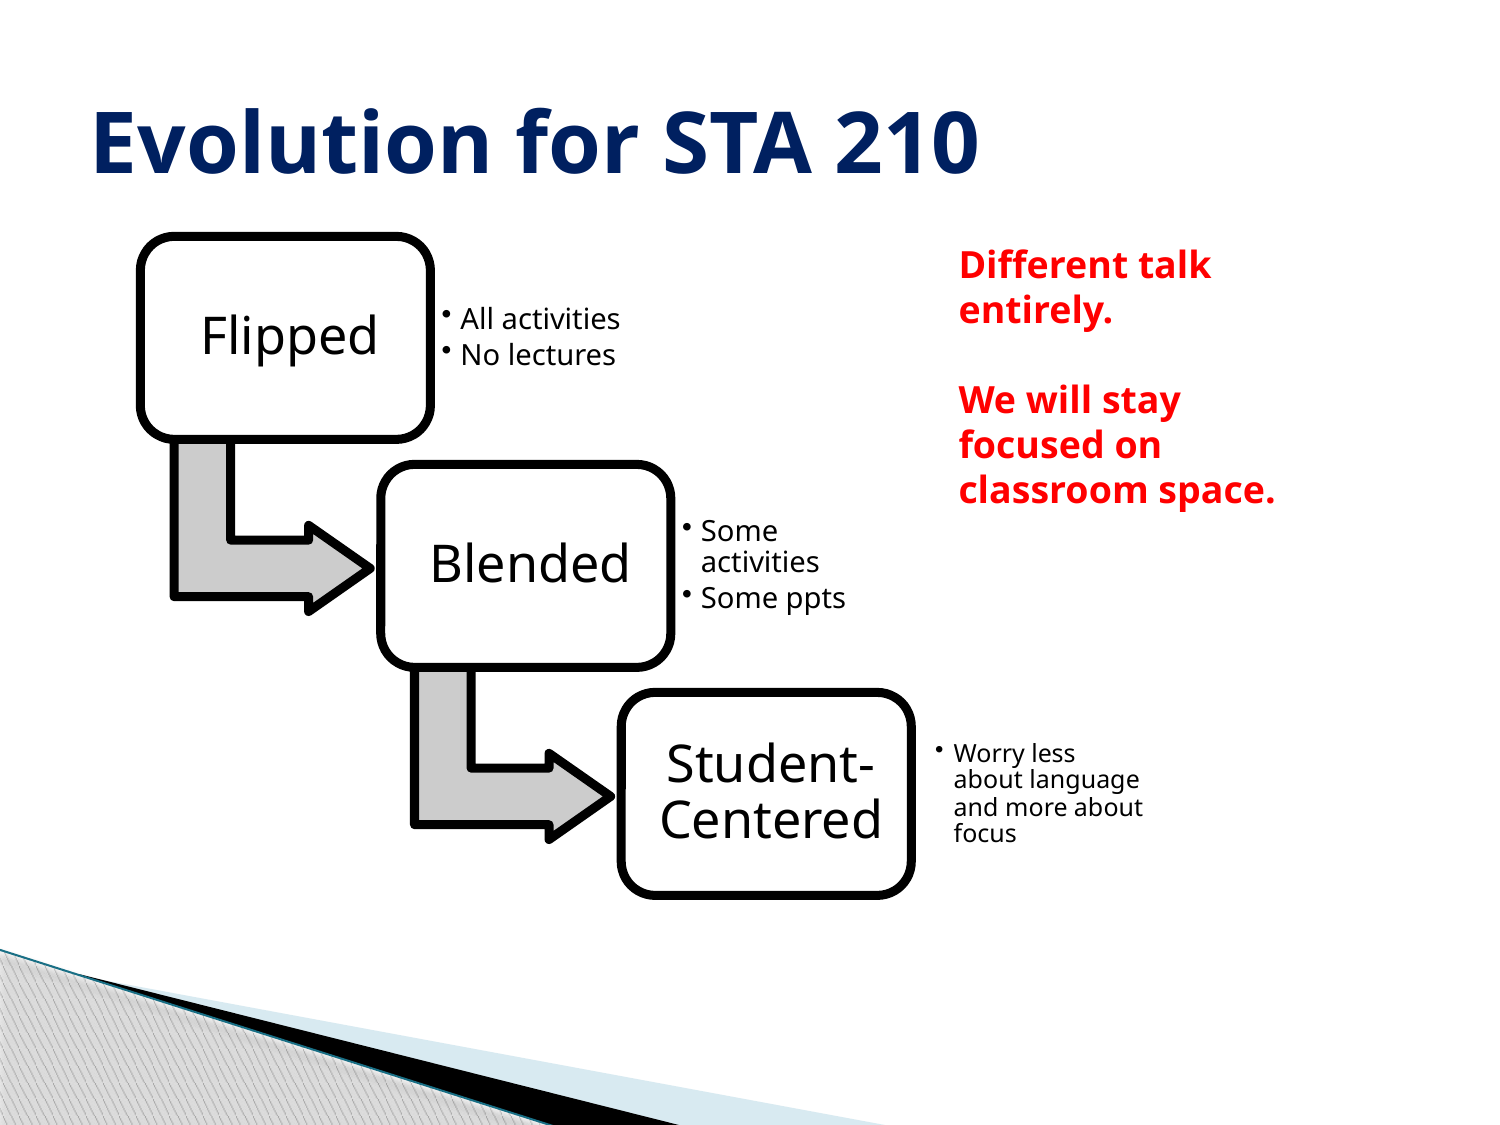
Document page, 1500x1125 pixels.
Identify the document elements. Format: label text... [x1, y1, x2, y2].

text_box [112, 232, 1163, 900]
title Evolution for STA 210 [75, 45, 1425, 233]
text_box Different talk entirely. We will stay focused on classroom space. [1163, 233, 1294, 519]
